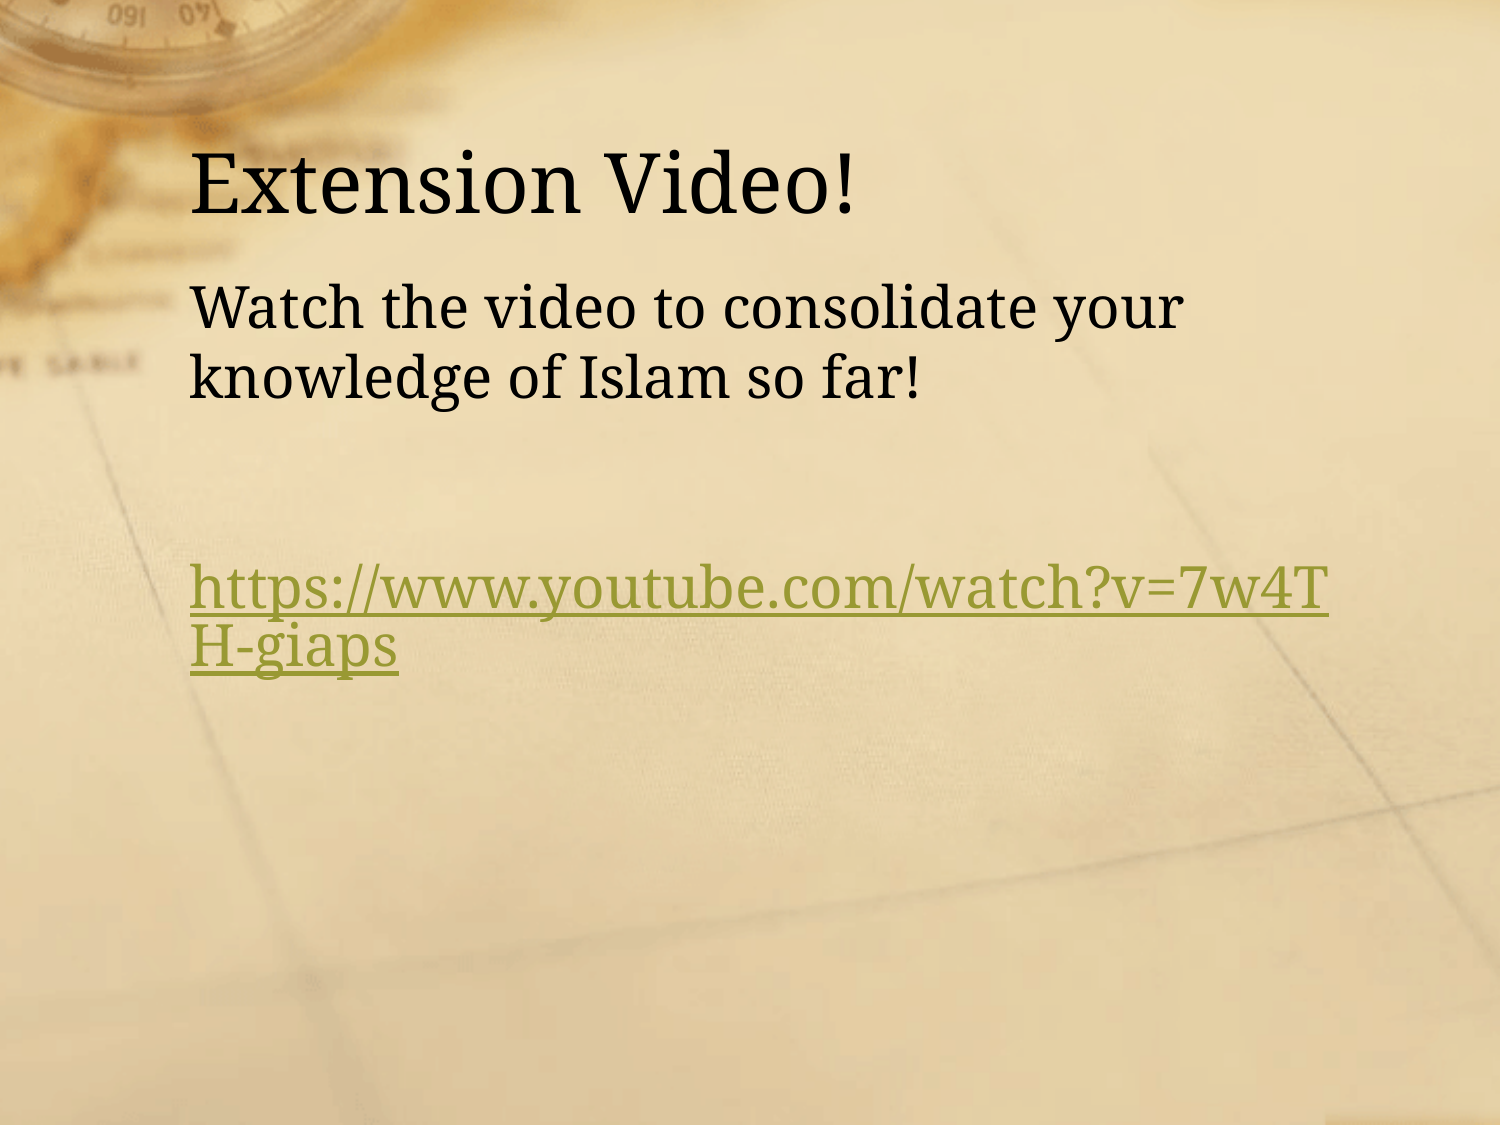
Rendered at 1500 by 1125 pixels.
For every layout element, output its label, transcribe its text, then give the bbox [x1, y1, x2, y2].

list Watch the video to consolidate your knowledge of Islam so far! https://www.youtube.com/watch?v=7w4TH-giaps [174, 262, 1375, 1005]
picture [0, 0, 1500, 1125]
title Extension Video! [174, 45, 1463, 238]
